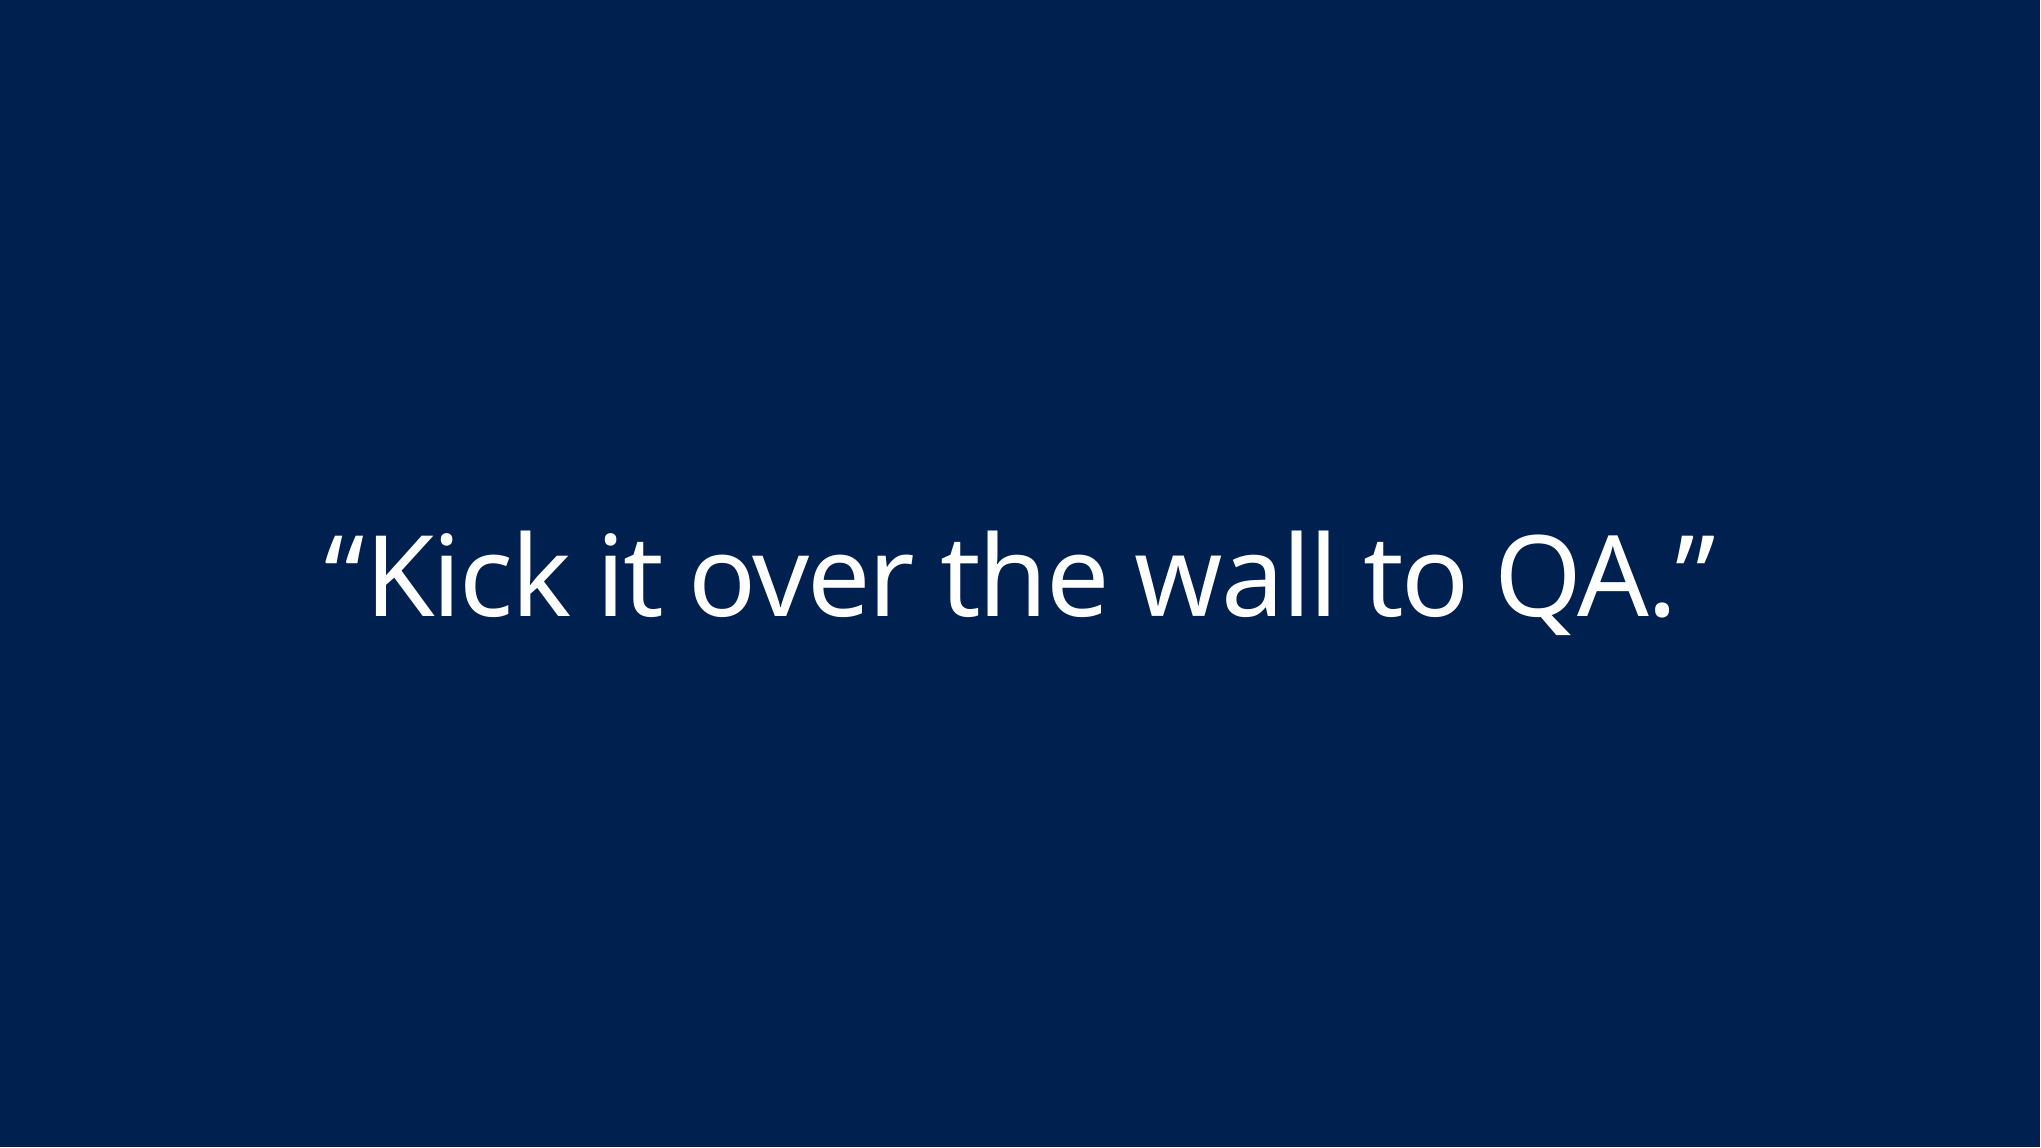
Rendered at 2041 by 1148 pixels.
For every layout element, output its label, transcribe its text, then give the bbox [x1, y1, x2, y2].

title “Kick it over the wall to QA.” [45, 48, 1996, 1112]
